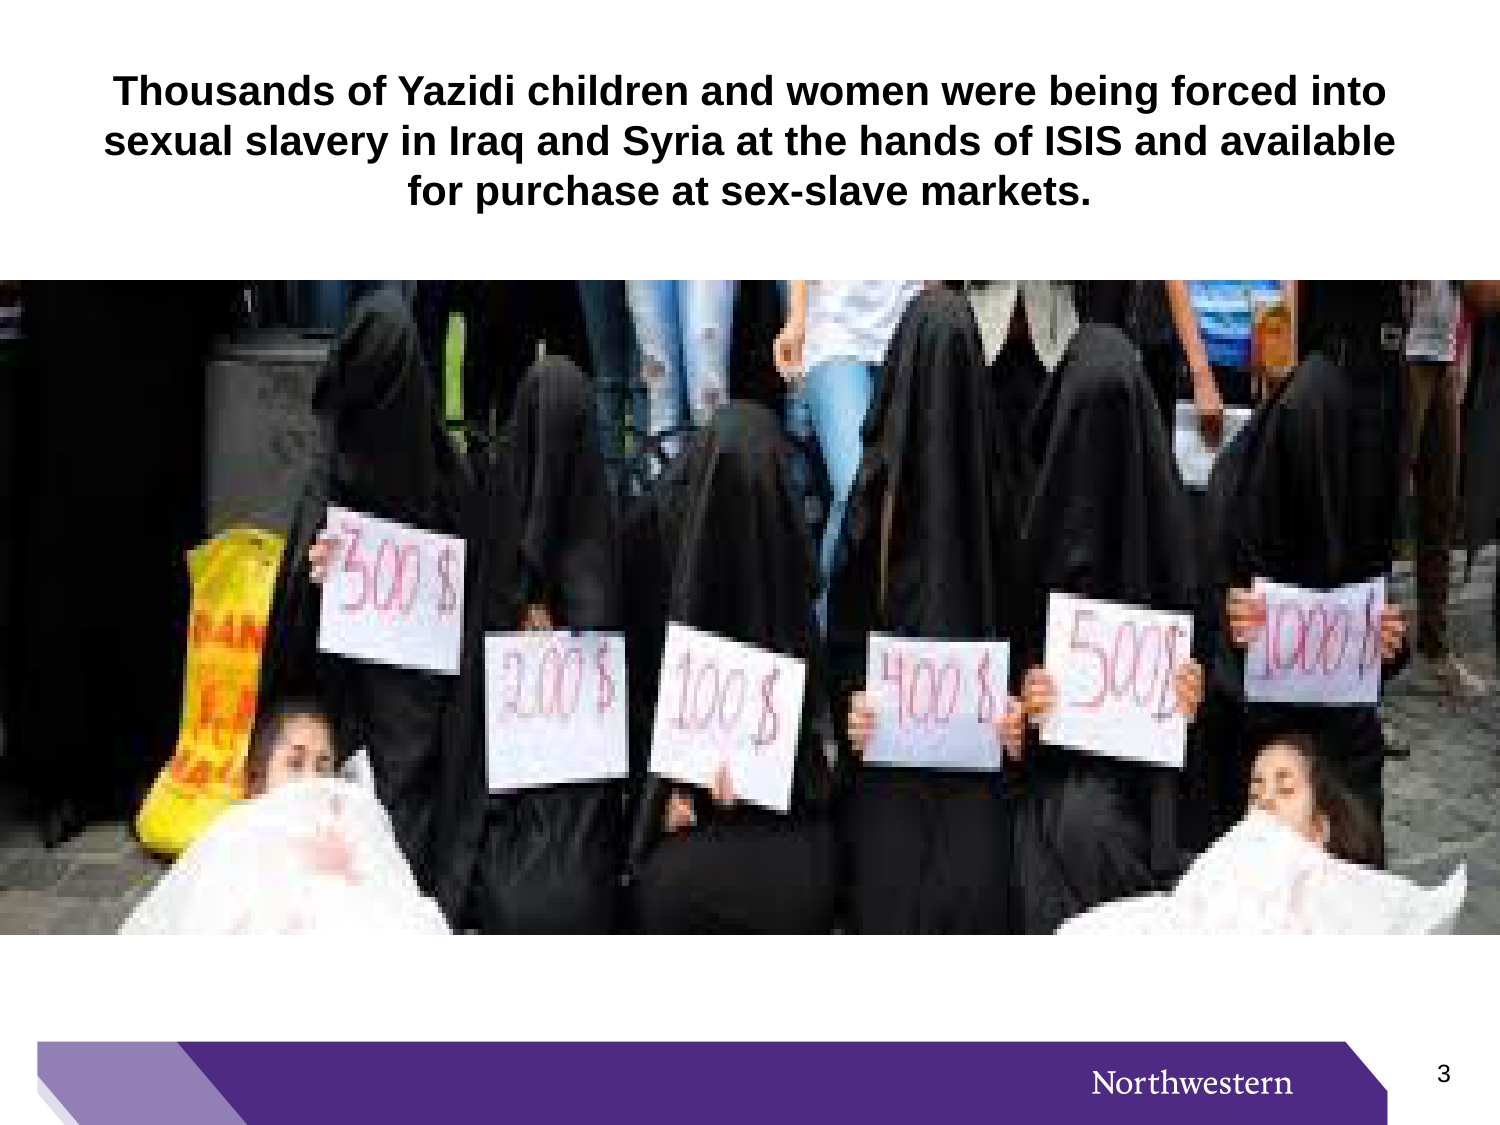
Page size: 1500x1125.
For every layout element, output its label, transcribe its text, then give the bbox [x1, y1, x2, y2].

picture [0, 935, 1500, 1125]
slide_number 2 [1367, 1042, 1466, 1103]
title Thousands of Yazidi children and women were being forced into sexual slavery in Iraq and Syria at the hands of ISIS and available for purchase at sex-slave markets. [75, 45, 1425, 233]
picture [0, 0, 1500, 280]
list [0, 280, 1500, 935]
